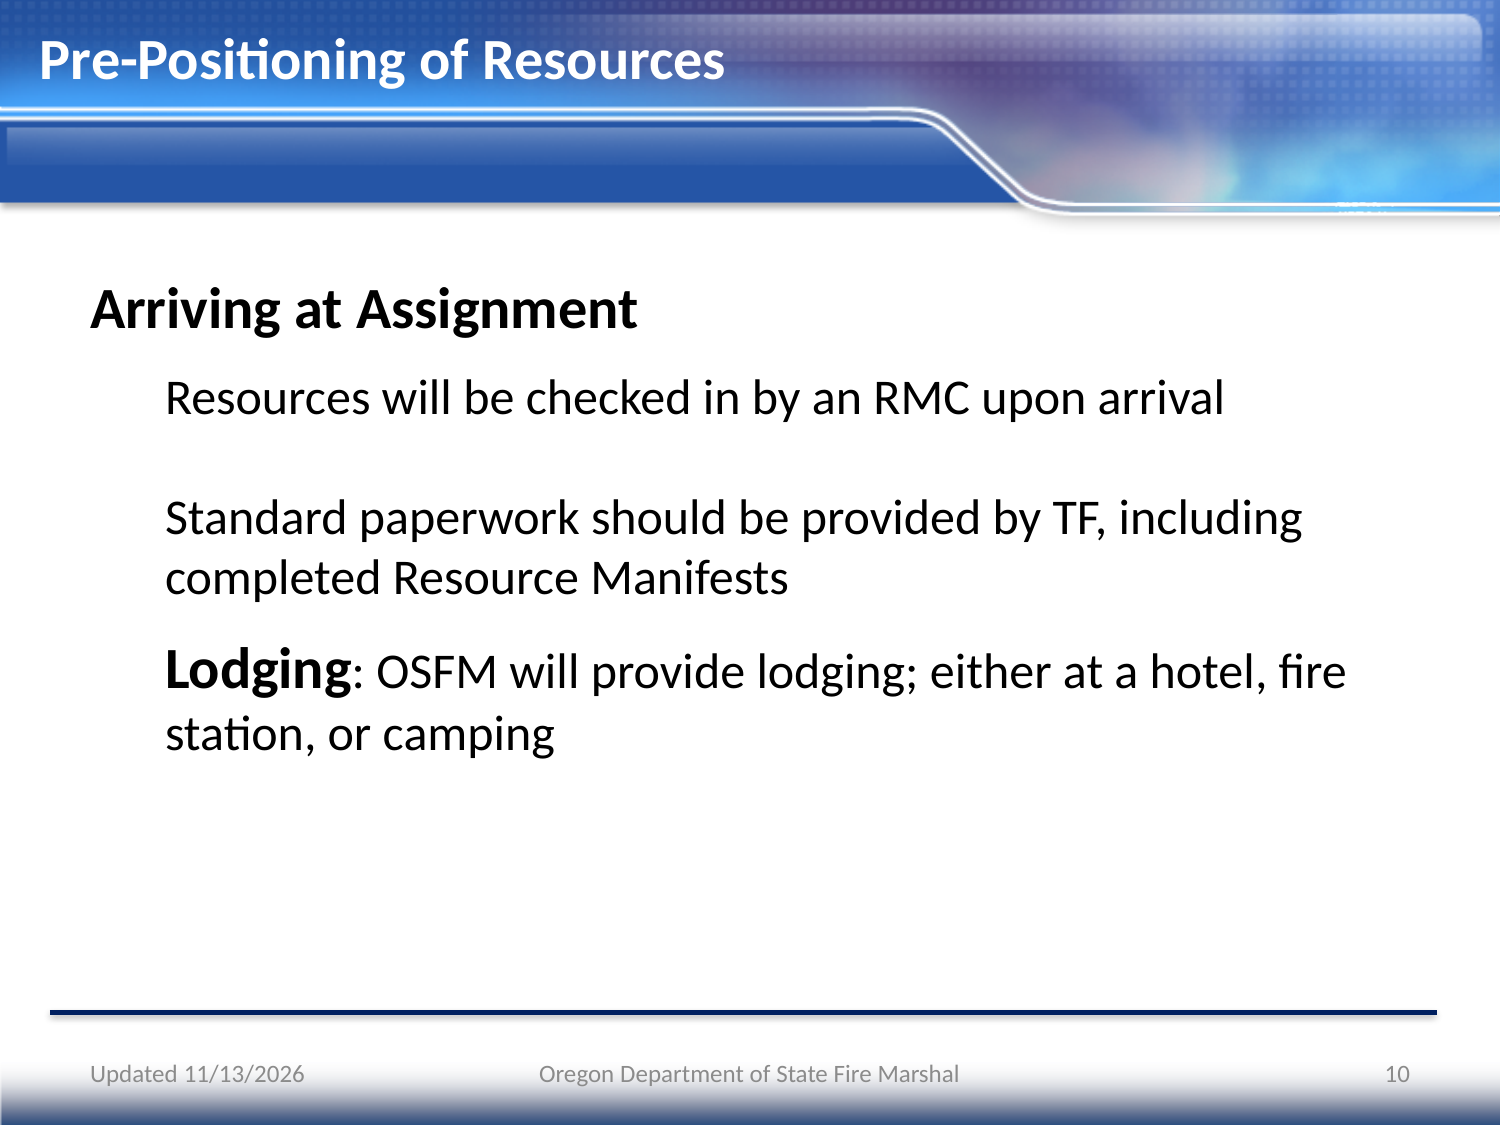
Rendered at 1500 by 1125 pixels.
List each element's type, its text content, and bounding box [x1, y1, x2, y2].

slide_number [75, 1042, 425, 1103]
footer Oregon Department of State Fire Marshal [512, 1042, 988, 1103]
slide_number 10 [1074, 1042, 1425, 1103]
picture [0, 1062, 1500, 1125]
title Pre-Positioning of Resources [24, 12, 925, 100]
picture [0, 0, 1500, 235]
list Arriving at Assignment Resources will be checked in by an RMC upon arrival Standard paperwork should be provided by TF, including completed Resource Manifests Lodging: OSFM will provide lodging; either at a hotel, fire station, or camping [75, 262, 1425, 1013]
